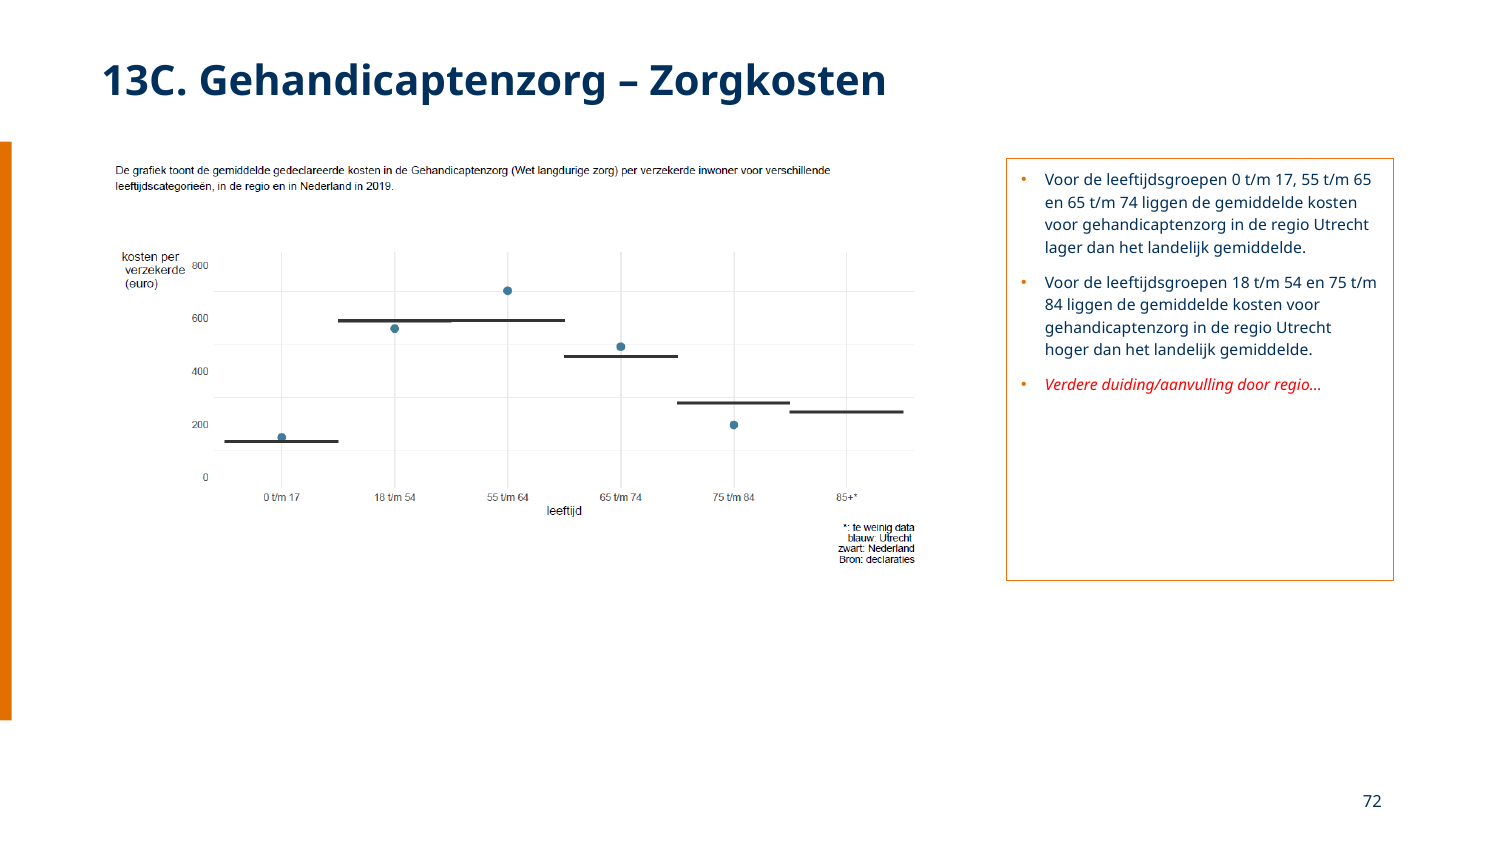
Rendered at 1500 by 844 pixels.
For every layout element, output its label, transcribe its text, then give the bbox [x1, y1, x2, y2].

text_box 13C. Gehandicaptenzorg – Zorgkosten [101, 53, 1365, 105]
picture [106, 159, 933, 582]
slide_number 72 [1322, 791, 1382, 821]
text_box Voor de leeftijdsgroepen 0 t/m 17, 55 t/m 65 en 65 t/m 74 liggen de gemiddelde kosten voor gehandicaptenzorg in de regio Utrecht lager dan het landelijk gemiddelde. Voor de leeftijdsgroepen 18 t/m 54 en 75 t/m 84 liggen de gemiddelde kosten voor gehandicaptenzorg in de regio Utrecht hoger dan het landelijk gemiddelde. Verdere duiding/aanvulling door regio… [1006, 158, 1394, 581]
